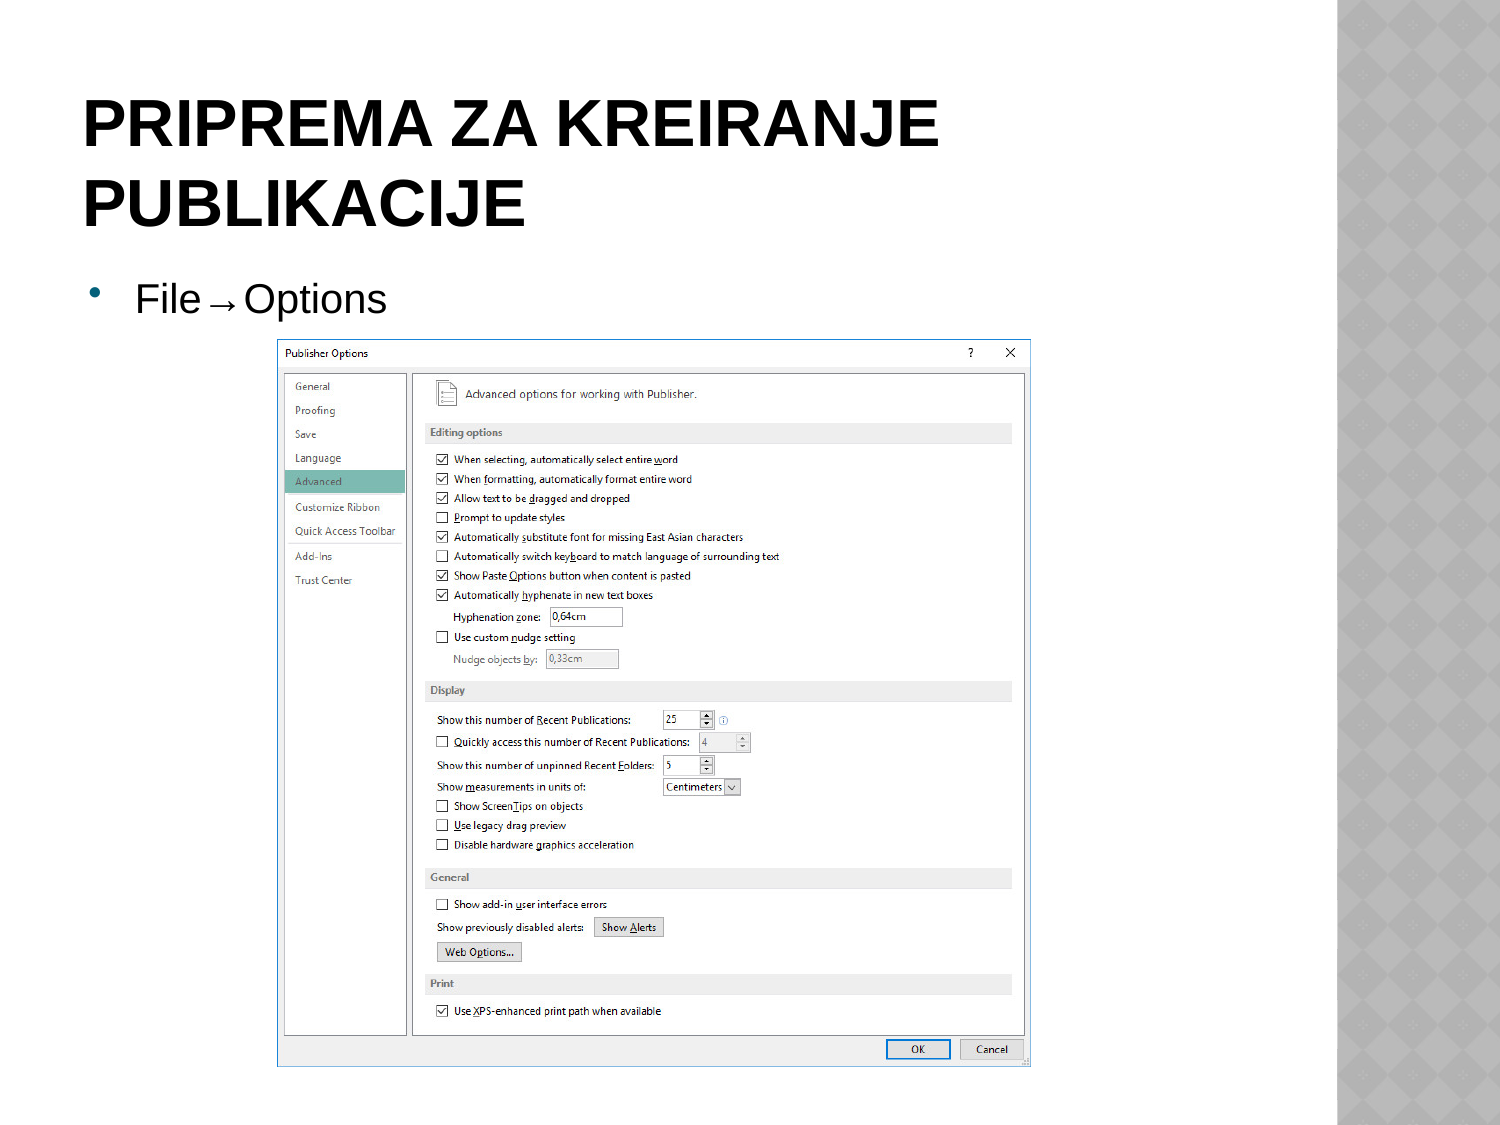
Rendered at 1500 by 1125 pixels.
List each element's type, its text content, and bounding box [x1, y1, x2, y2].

list File→Options [75, 264, 514, 340]
title Priprema za kreiranje publikacije [75, 52, 1263, 240]
picture [277, 339, 1032, 1068]
